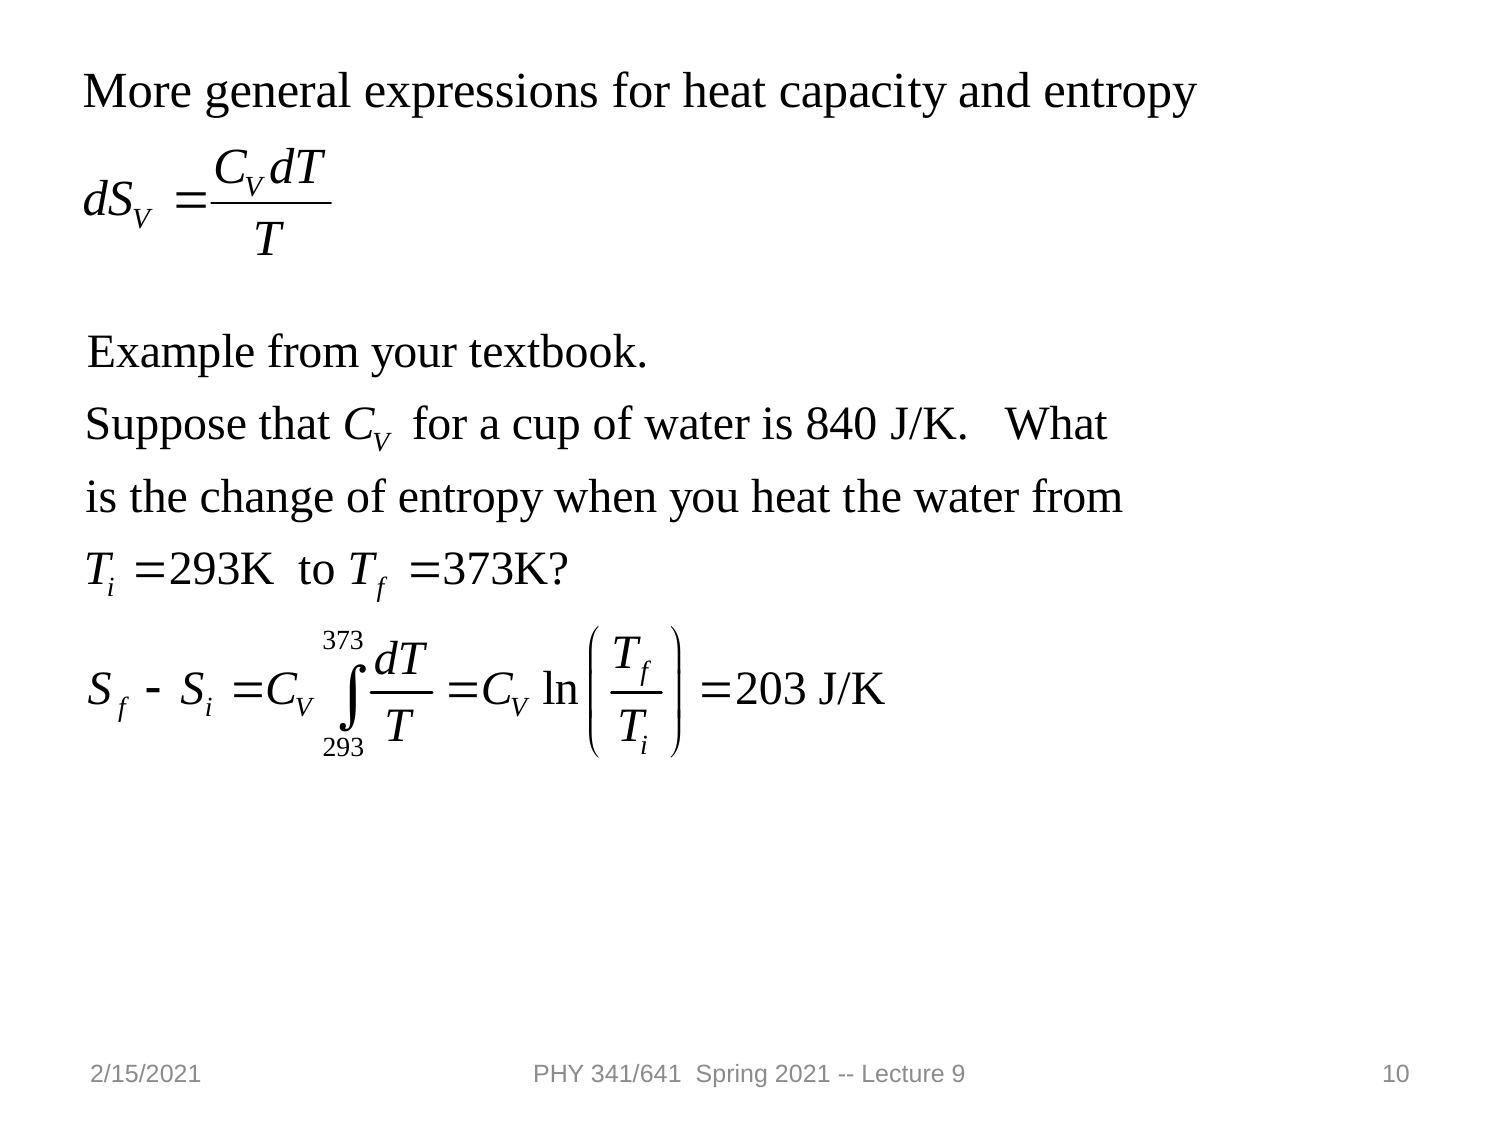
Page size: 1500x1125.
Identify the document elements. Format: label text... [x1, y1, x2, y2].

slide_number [75, 1042, 425, 1103]
footer PHY 341/641 Spring 2021 -- Lecture 9 [512, 1042, 988, 1103]
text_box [79, 324, 1134, 769]
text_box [74, 62, 1205, 265]
slide_number 10 [1074, 1042, 1425, 1103]
